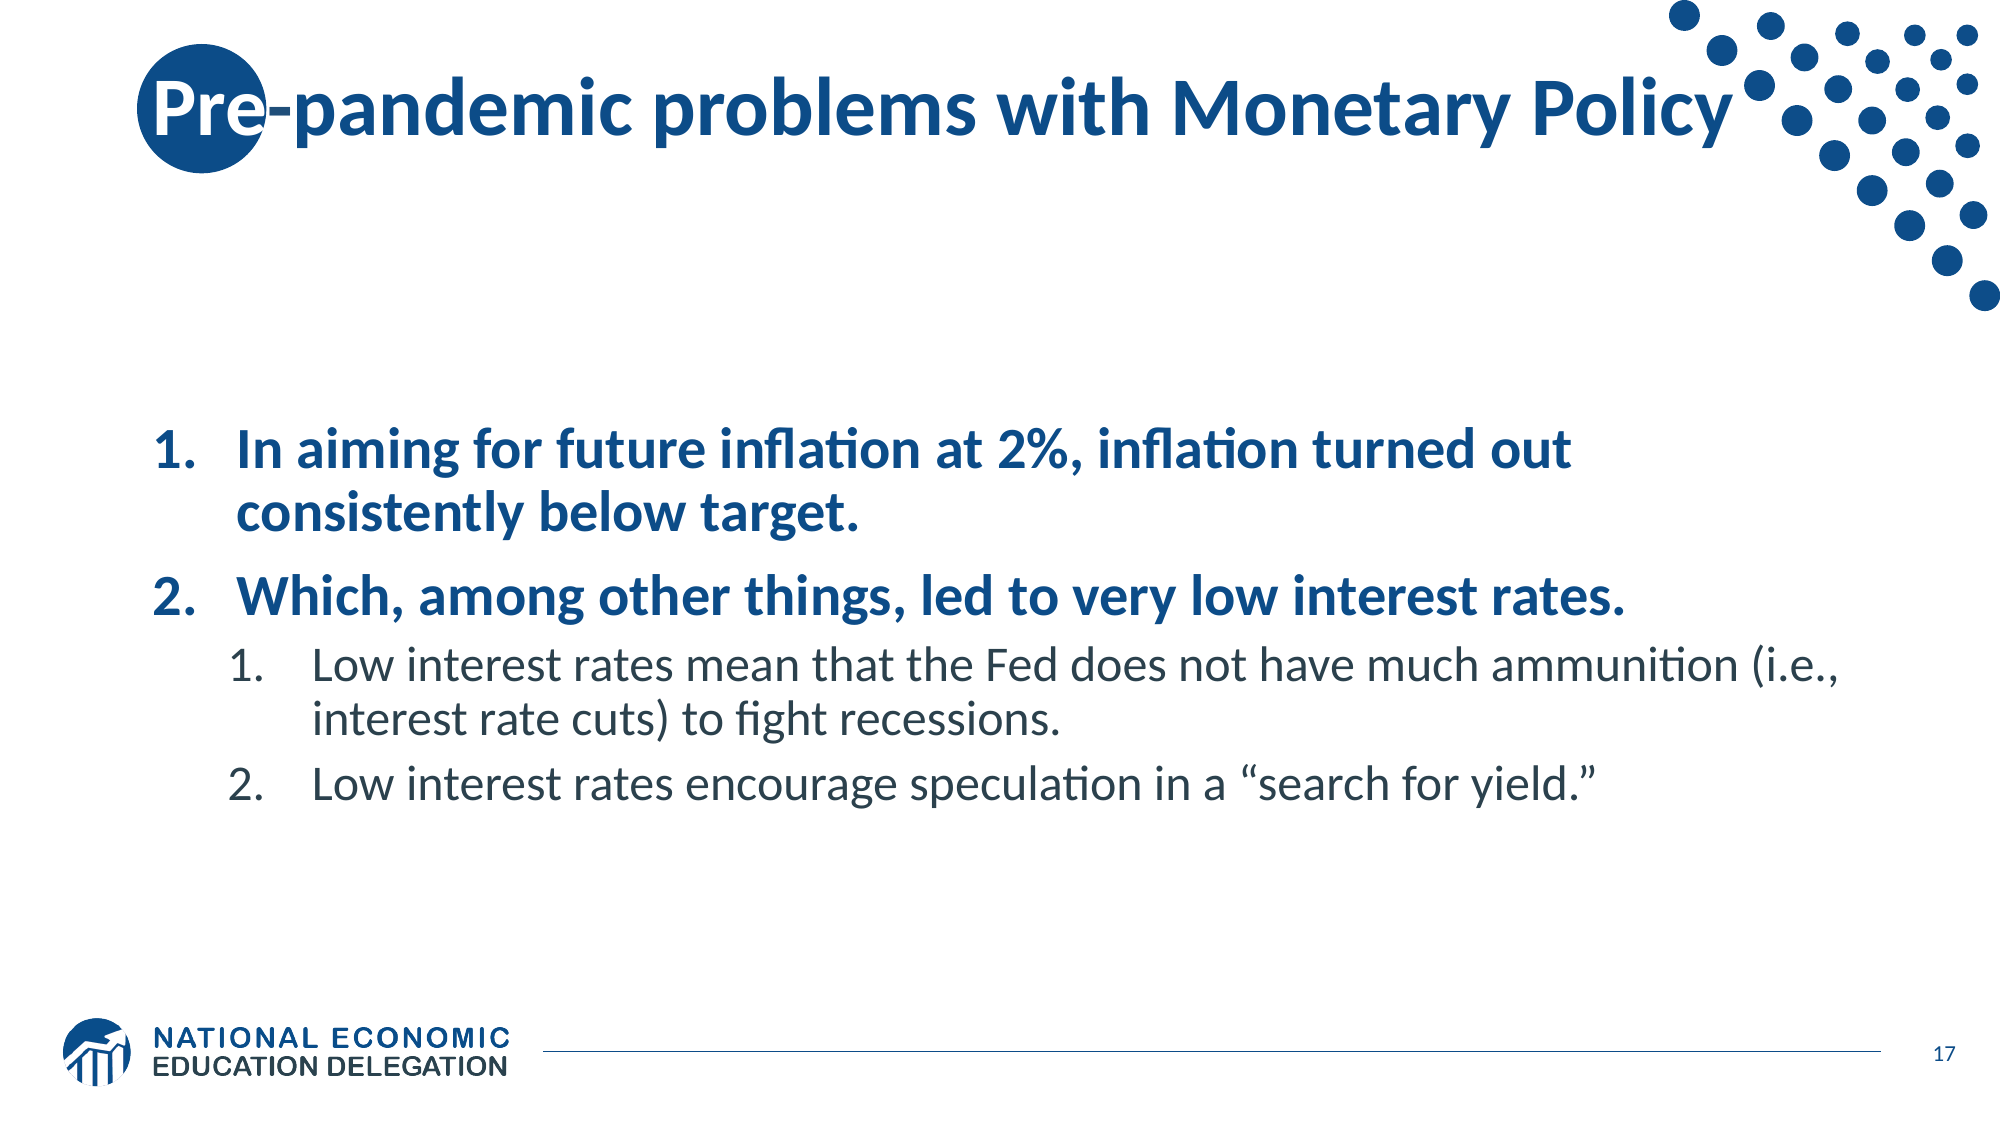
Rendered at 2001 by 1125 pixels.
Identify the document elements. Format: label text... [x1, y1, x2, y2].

slide_number 17 [1521, 1022, 1972, 1082]
title Pre-pandemic problems with Monetary Policy [137, 0, 1863, 218]
list In aiming for future inflation at 2%, inflation turned out consistently below target. Which, among other things, led to very low interest rates. Low interest rates mean that the Fed does not have much ammunition (i.e., interest rate cuts) to fight recessions. Low interest rates encourage speculation in a “search for yield.” [137, 257, 1863, 972]
picture [55, 1013, 520, 1091]
